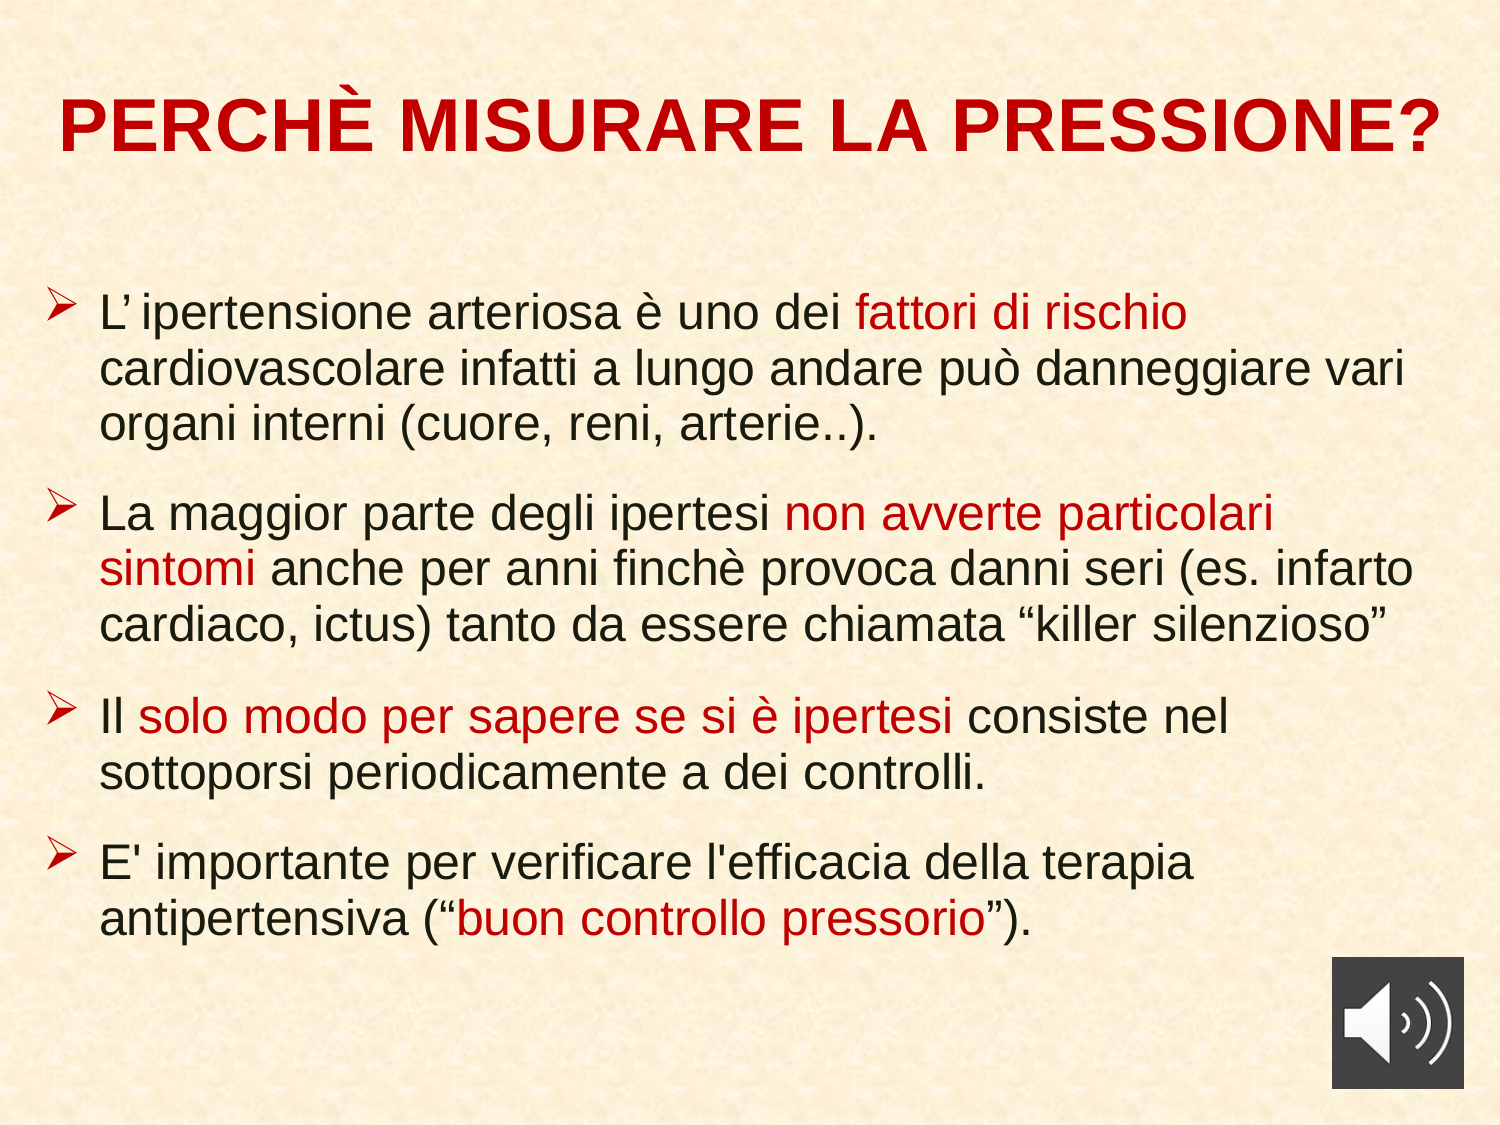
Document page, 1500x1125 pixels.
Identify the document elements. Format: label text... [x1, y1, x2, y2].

text_box PERCHÈ MISURARE LA PRESSIONE? [41, 24, 1459, 215]
text_box L’ ipertensione arteriosa è uno dei fattori di rischio cardiovascolare infatti a lungo andare può danneggiare vari organi interni (cuore, reni, arterie..). La maggior parte degli ipertesi non avverte particolari sintomi anche per anni finchè provoca danni seri (es. infarto cardiaco, ictus) tanto da essere chiamata “killer silenzioso” Il solo modo per sapere se si è ipertesi consiste nel sottoporsi periodicamente a dei controlli. E' importante per verificare l'efficacia della terapia antipertensiva (“buon controllo pressorio”). [41, 278, 1459, 946]
picture [0, 0, 1500, 1125]
